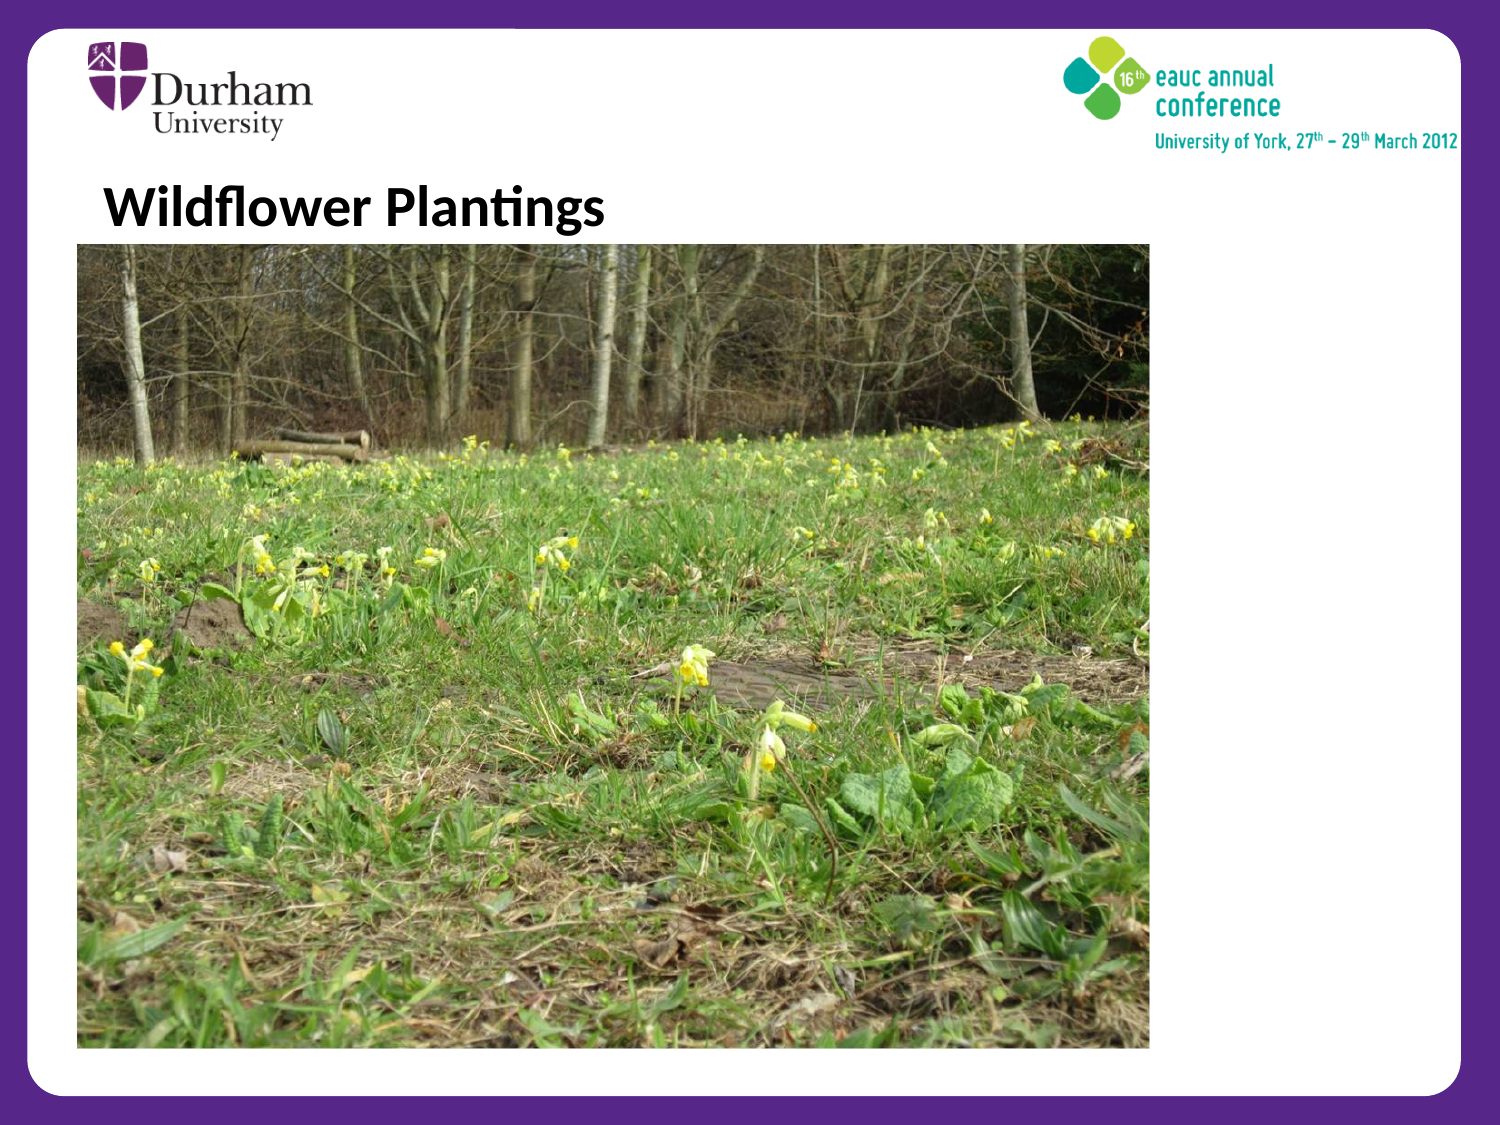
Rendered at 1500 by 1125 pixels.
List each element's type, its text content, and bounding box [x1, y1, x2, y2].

text_box Wildflower Plantings [88, 160, 833, 241]
picture [1058, 30, 1469, 173]
picture [76, 243, 1150, 1050]
picture [88, 42, 314, 141]
